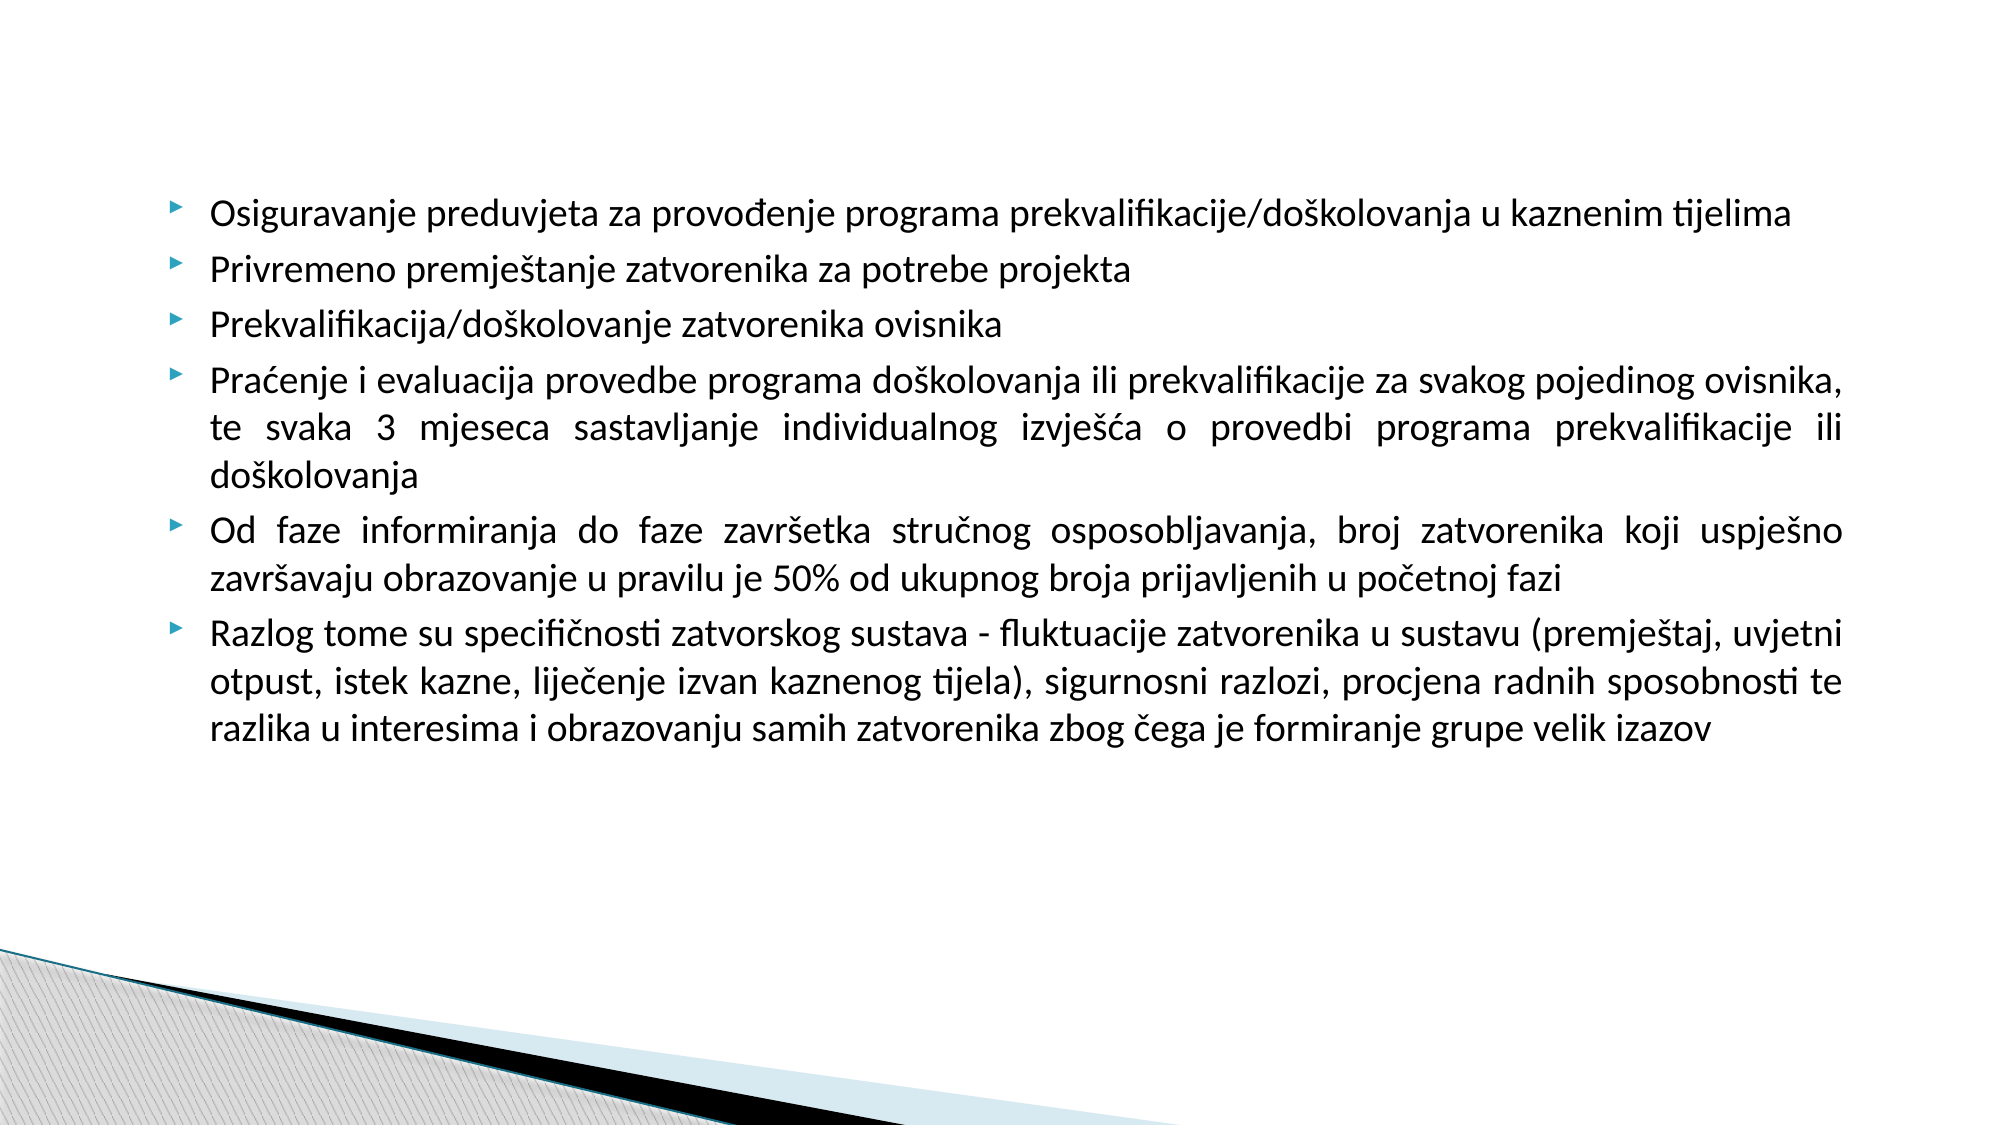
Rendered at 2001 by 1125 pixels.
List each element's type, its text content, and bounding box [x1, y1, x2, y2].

list Osiguravanje preduvjeta za provođenje programa prekvalifikacije/doškolovanja u kaznenim tijelima Privremeno premještanje zatvorenika za potrebe projekta Prekvalifikacija/doškolovanje zatvorenika ovisnika Praćenje i evaluacija provedbe programa doškolovanja ili prekvalifikacije za svakog pojedinog ovisnika, te svaka 3 mjeseca sastavljanje individualnog izvješća o provedbi programa prekvalifikacije ili doškolovanja Od faze informiranja do faze završetka stručnog osposobljavanja, broj zatvorenika koji uspješno završavaju obrazovanje u pravilu je 50% od ukupnog broja prijavljenih u početnoj fazi Razlog tome su specifičnosti zatvorskog sustava - fluktuacije zatvorenika u sustavu (premještaj, uvjetni otpust, istek kazne, liječenje izvan kaznenog tijela), sigurnosni razlozi, procjena radnih sposobnosti te razlika u interesima i obrazovanju samih zatvorenika zbog čega je formiranje grupe velik izazov [134, 179, 1860, 858]
